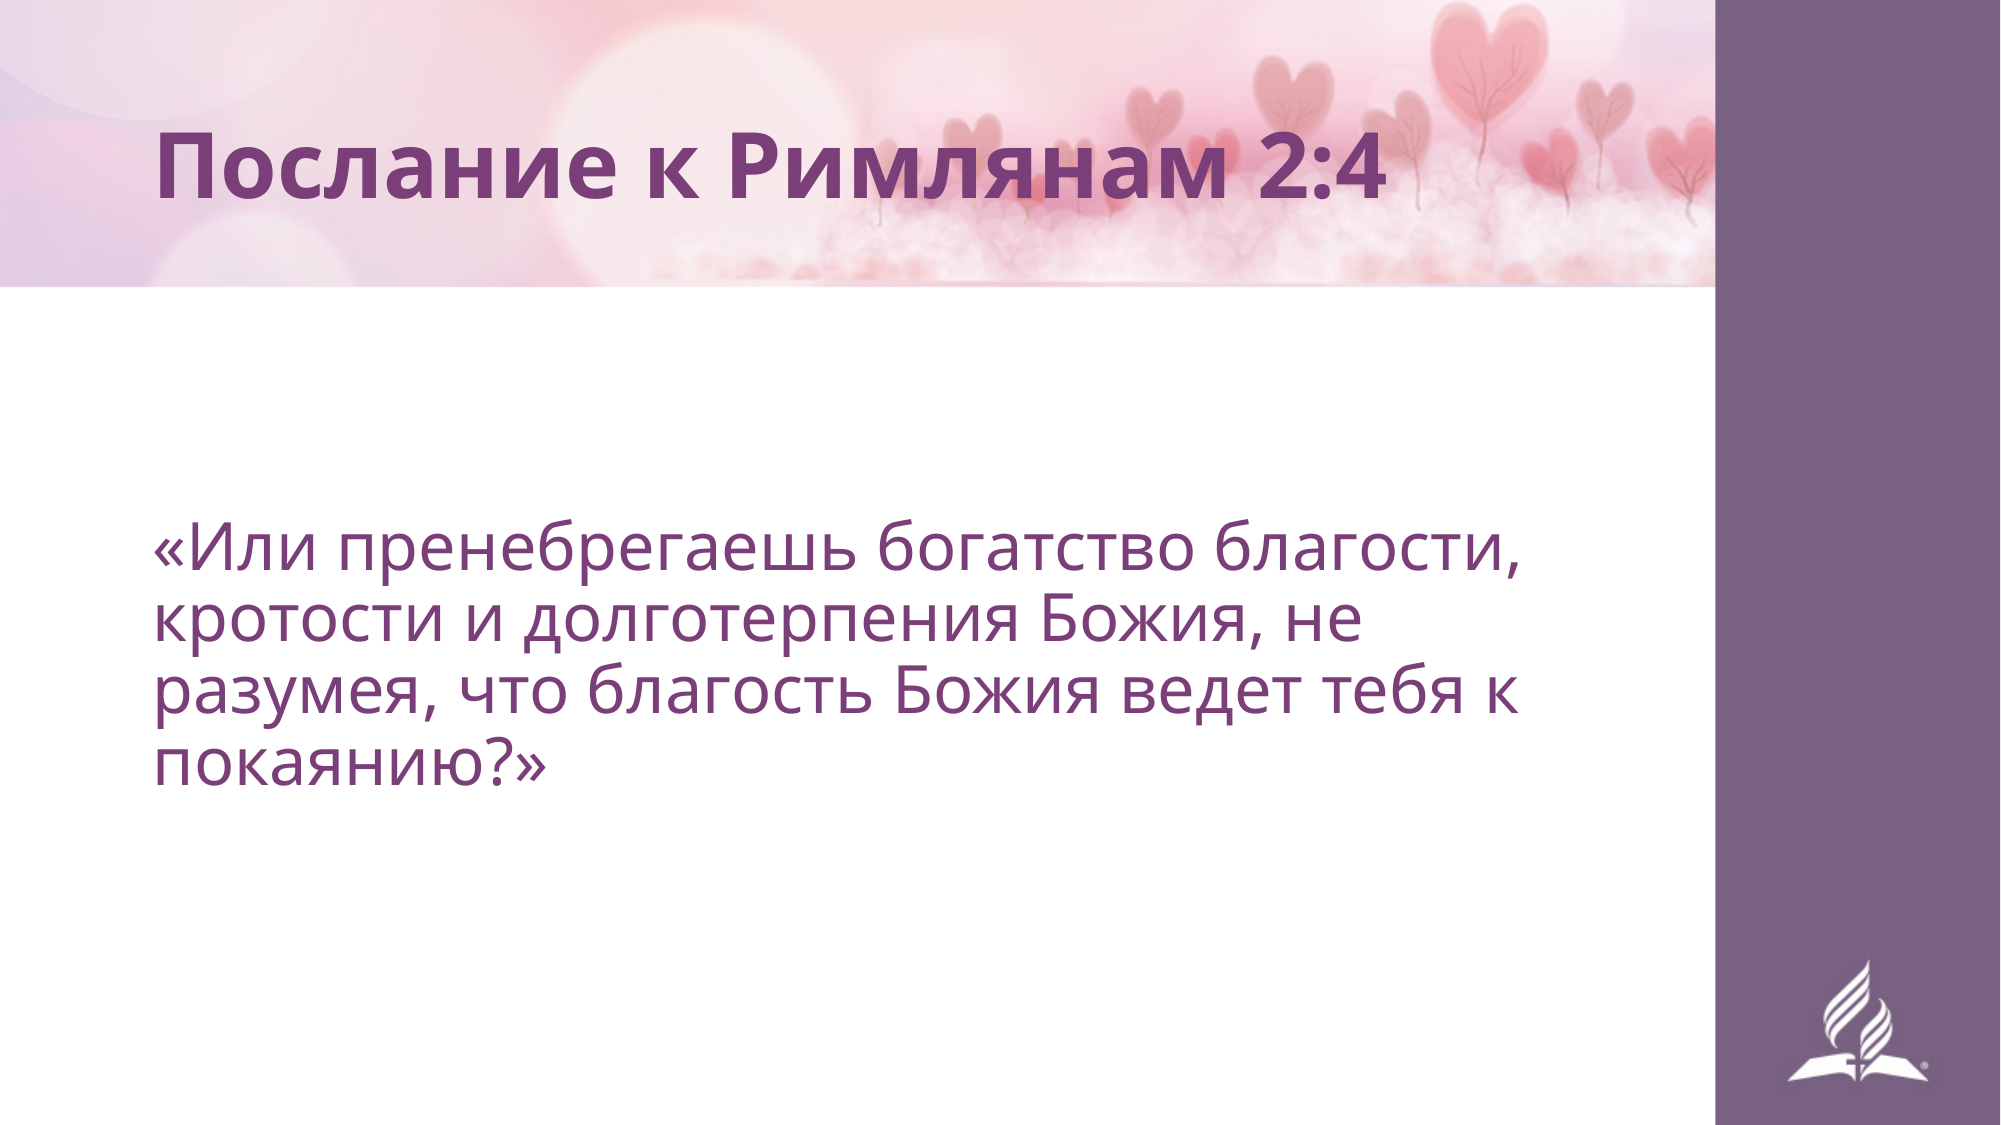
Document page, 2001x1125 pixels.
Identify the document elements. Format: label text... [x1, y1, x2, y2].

picture [0, 0, 2001, 1125]
title Послание к Римлянам 2:4 [137, 59, 1603, 278]
list «Или пренебрегаешь богатство благости, кротости и долготерпения Божия, не разумея, что благость Божия ведет тебя к покаянию?» [137, 299, 1603, 1014]
